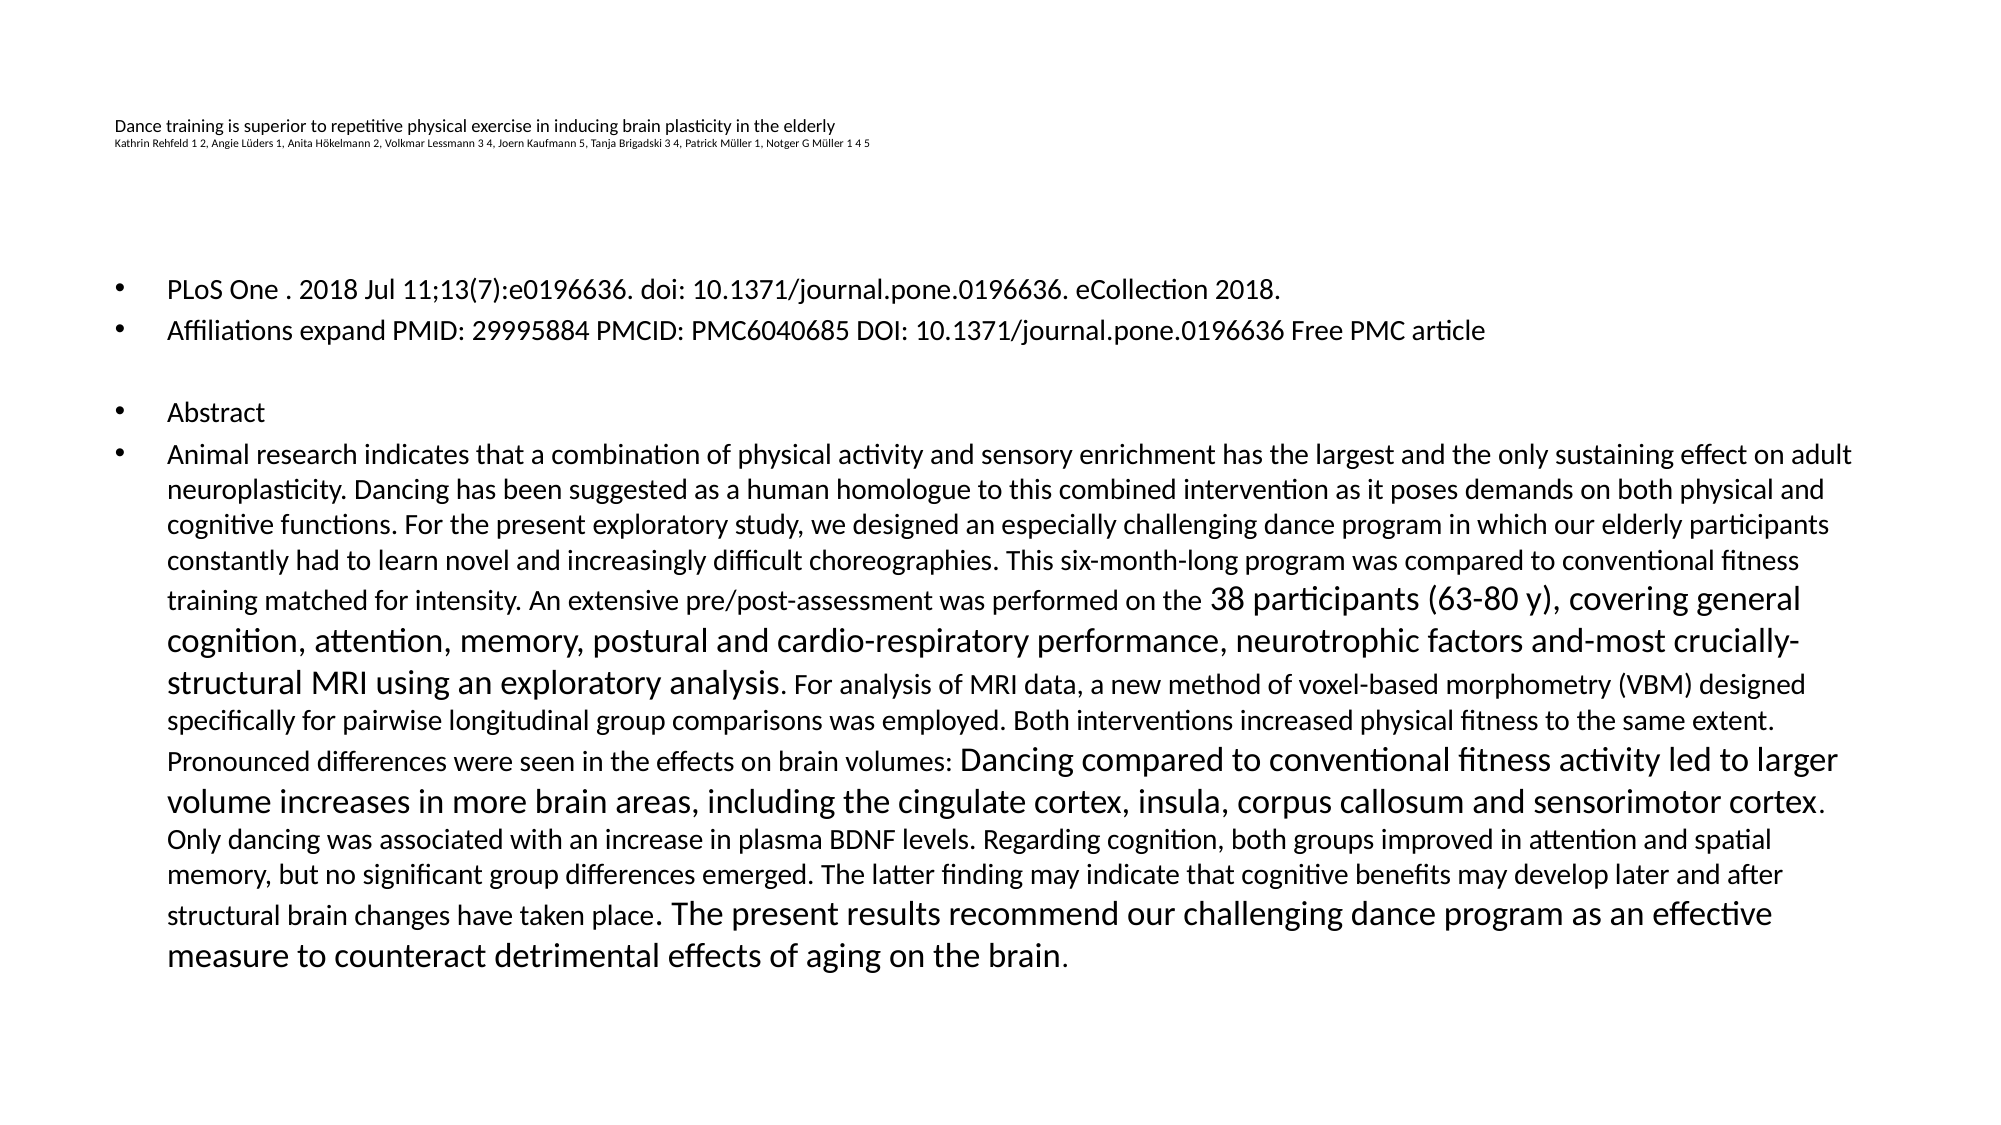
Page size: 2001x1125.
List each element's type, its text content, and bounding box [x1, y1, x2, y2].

title Dance training is superior to repetitive physical exercise in inducing brain plasticity in the elderly Kathrin Rehfeld 1 2, Angie Lüders 1, Anita Hökelmann 2, Volkmar Lessmann 3 4, Joern Kaufmann 5, Tanja Brigadski 3 4, Patrick Müller 1, Notger G Müller 1 4 5 [99, 45, 1900, 233]
list PLoS One . 2018 Jul 11;13(7):e0196636. doi: 10.1371/journal.pone.0196636. eCollection 2018. Affiliations expand PMID: 29995884 PMCID: PMC6040685 DOI: 10.1371/journal.pone.0196636 Free PMC article Abstract Animal research indicates that a combination of physical activity and sensory enrichment has the largest and the only sustaining effect on adult neuroplasticity. Dancing has been suggested as a human homologue to this combined intervention as it poses demands on both physical and cognitive functions. For the present exploratory study, we designed an especially challenging dance program in which our elderly participants constantly had to learn novel and increasingly difficult choreographies. This six-month-long program was compared to conventional fitness training matched for intensity. An extensive pre/post-assessment was performed on the 38 participants (63-80 y), covering general cognition, attention, memory, postural and cardio-respiratory performance, neurotrophic factors and-most crucially-structural MRI using an exploratory analysis. For analysis of MRI data, a new method of voxel-based morphometry (VBM) designed specifically for pairwise longitudinal group comparisons was employed. Both interventions increased physical fitness to the same extent. Pronounced differences were seen in the effects on brain volumes: Dancing compared to conventional fitness activity led to larger volume increases in more brain areas, including the cingulate cortex, insula, corpus callosum and sensorimotor cortex. Only dancing was associated with an increase in plasma BDNF levels. Regarding cognition, both groups improved in attention and spatial memory, but no significant group differences emerged. The latter finding may indicate that cognitive benefits may develop later and after structural brain changes have taken place. The present results recommend our challenging dance program as an effective measure to counteract detrimental effects of aging on the brain. [99, 262, 1900, 1005]
